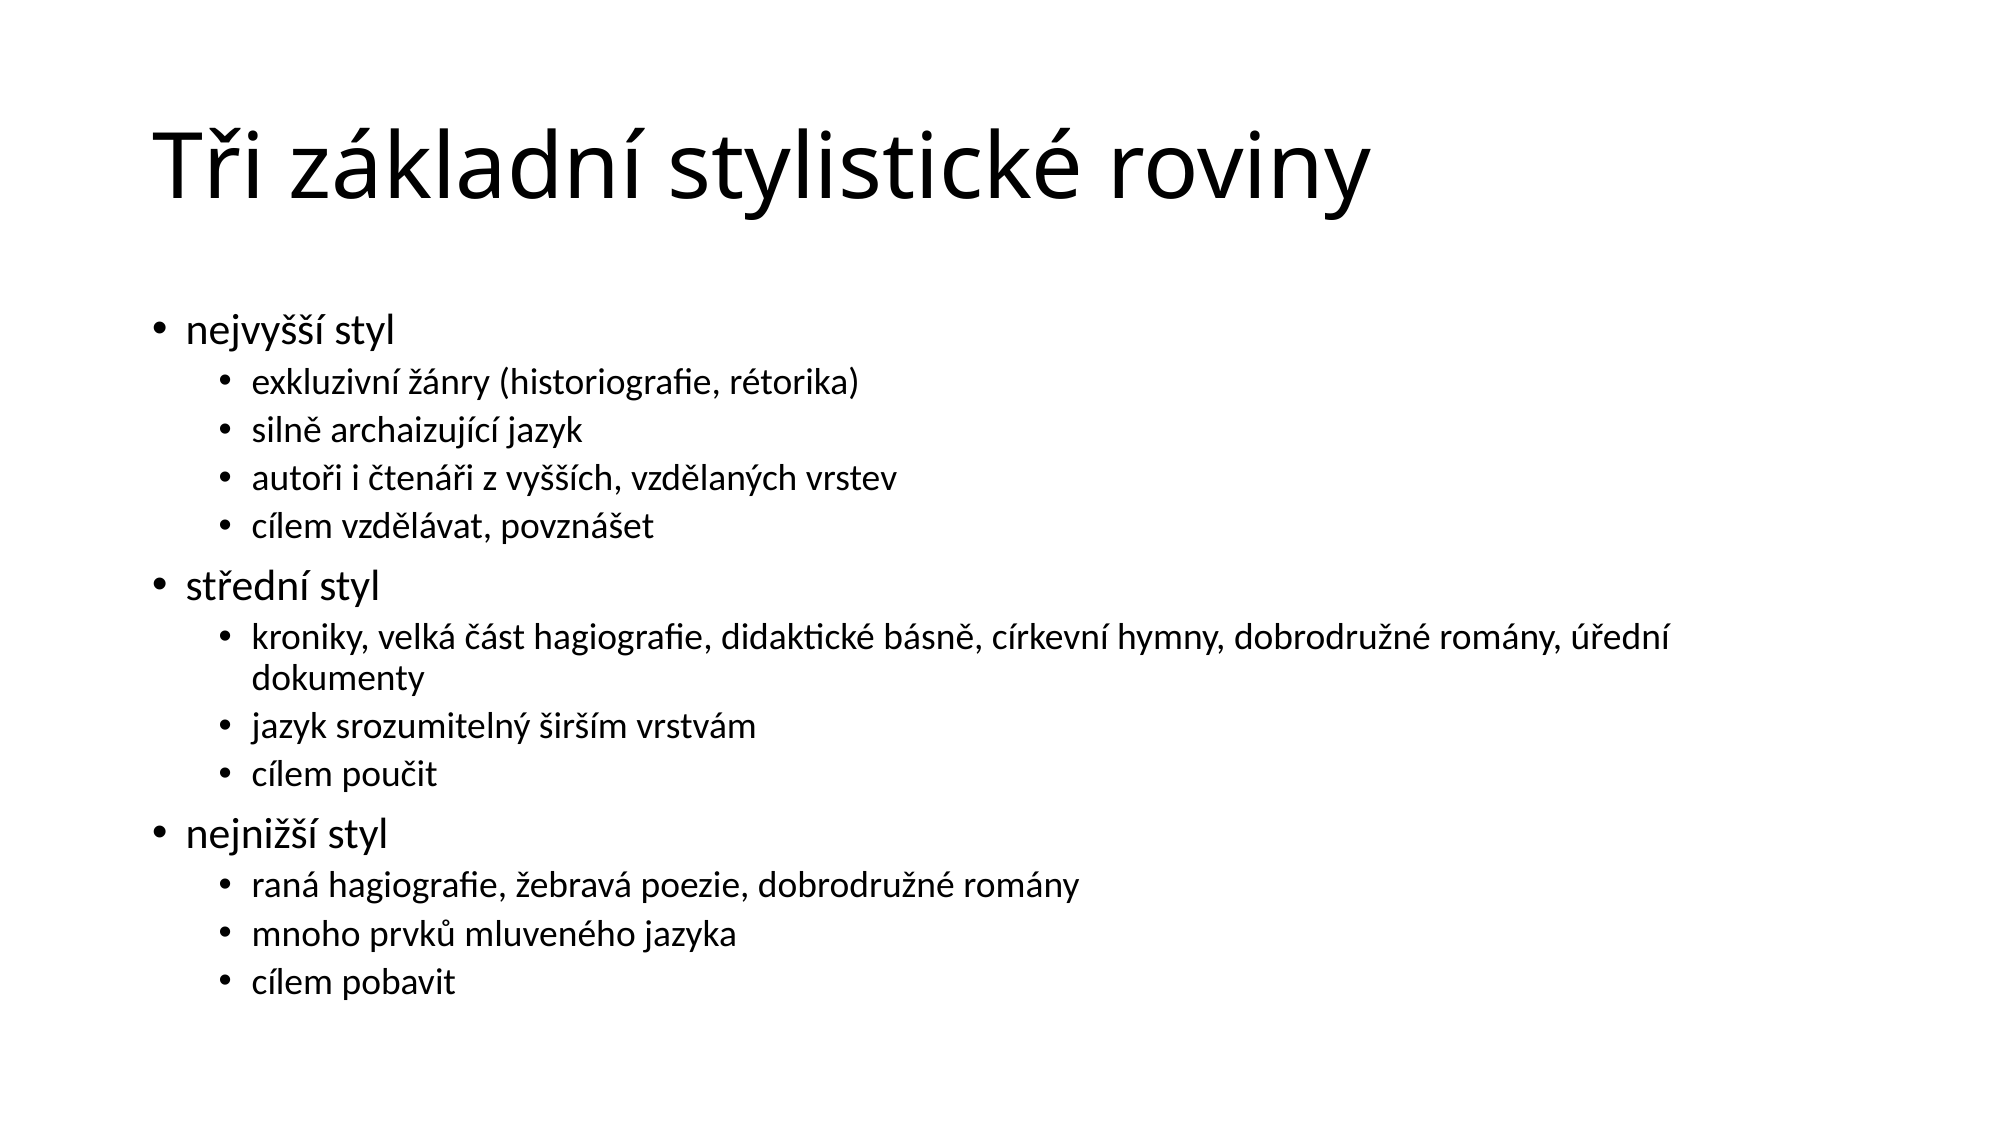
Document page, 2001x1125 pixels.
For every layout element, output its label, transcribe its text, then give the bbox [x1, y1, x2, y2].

title Tři základní stylistické roviny [137, 59, 1863, 278]
list nejvyšší styl exkluzivní žánry (historiografie, rétorika) silně archaizující jazyk autoři i čtenáři z vyšších, vzdělaných vrstev cílem vzdělávat, povznášet střední styl kroniky, velká část hagiografie, didaktické básně, církevní hymny, dobrodružné romány, úřední dokumenty jazyk srozumitelný širším vrstvám cílem poučit nejnižší styl raná hagiografie, žebravá poezie, dobrodružné romány mnoho prvků mluveného jazyka cílem pobavit [137, 299, 1863, 1014]
